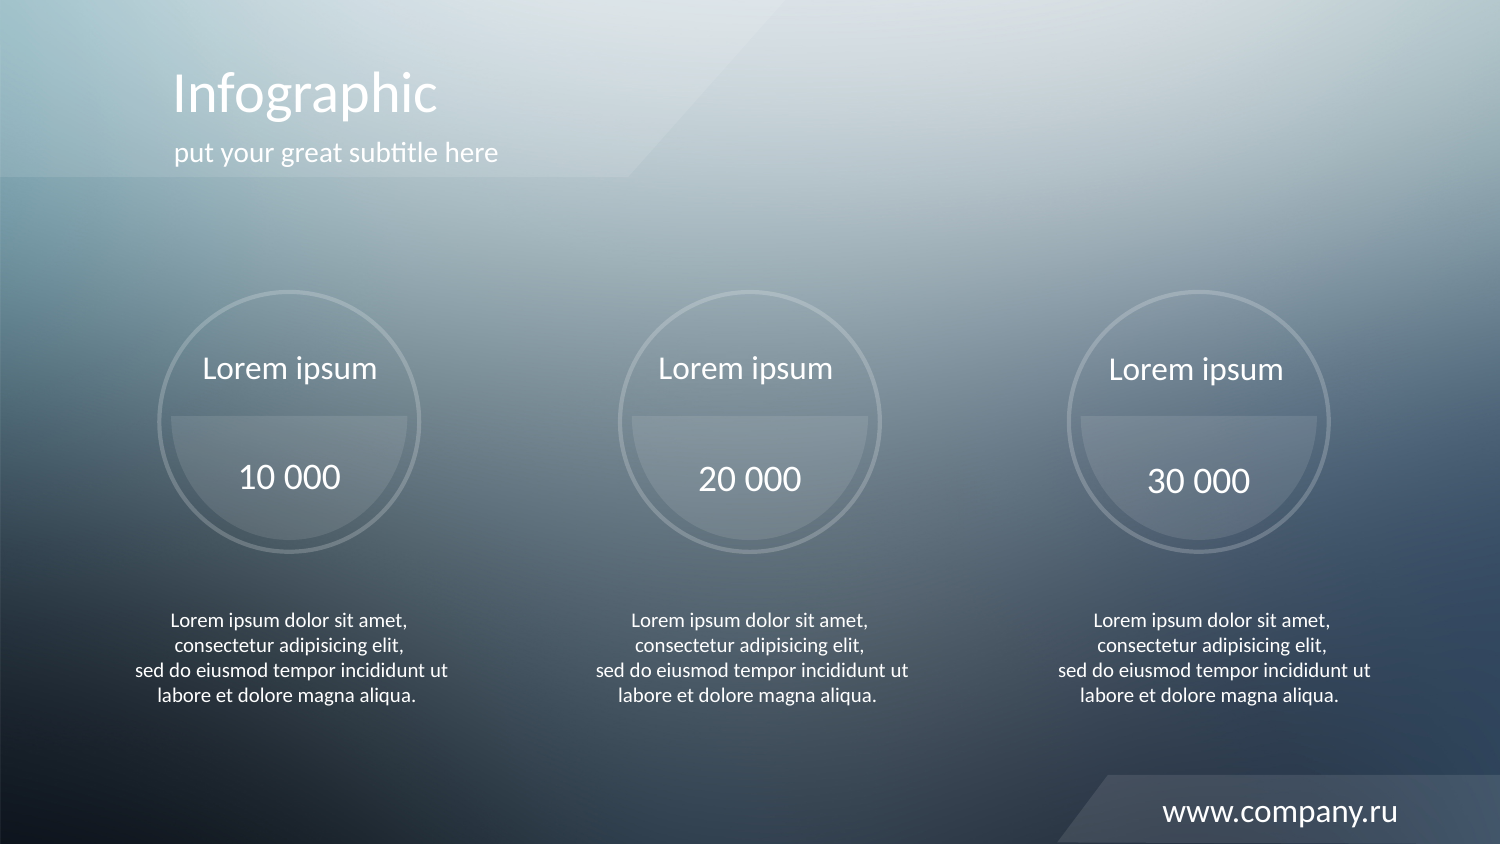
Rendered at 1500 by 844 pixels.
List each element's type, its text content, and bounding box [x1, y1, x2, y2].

picture [0, 0, 1500, 844]
text_box [0, 0, 788, 179]
text_box put your great subtitle here [159, 126, 514, 177]
text_box Lorem ipsum dolor sit amet, consectetur adipisicing elit, sed do eiusmod tempor incididunt ut labore et dolore magna aliqua. [1035, 598, 1390, 714]
text_box Infographic [158, 46, 454, 132]
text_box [619, 291, 881, 553]
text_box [1068, 291, 1329, 552]
text_box Lorem ipsum dolor sit amet, consectetur adipisicing elit, sed do eiusmod tempor incididunt ut labore et dolore magna aliqua. [112, 598, 467, 714]
text_box www.company.ru [1055, 772, 1500, 844]
text_box Lorem ipsum dolor sit amet, consectetur adipisicing elit, sed do eiusmod tempor incididunt ut labore et dolore magna aliqua. [572, 598, 928, 714]
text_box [159, 291, 420, 552]
